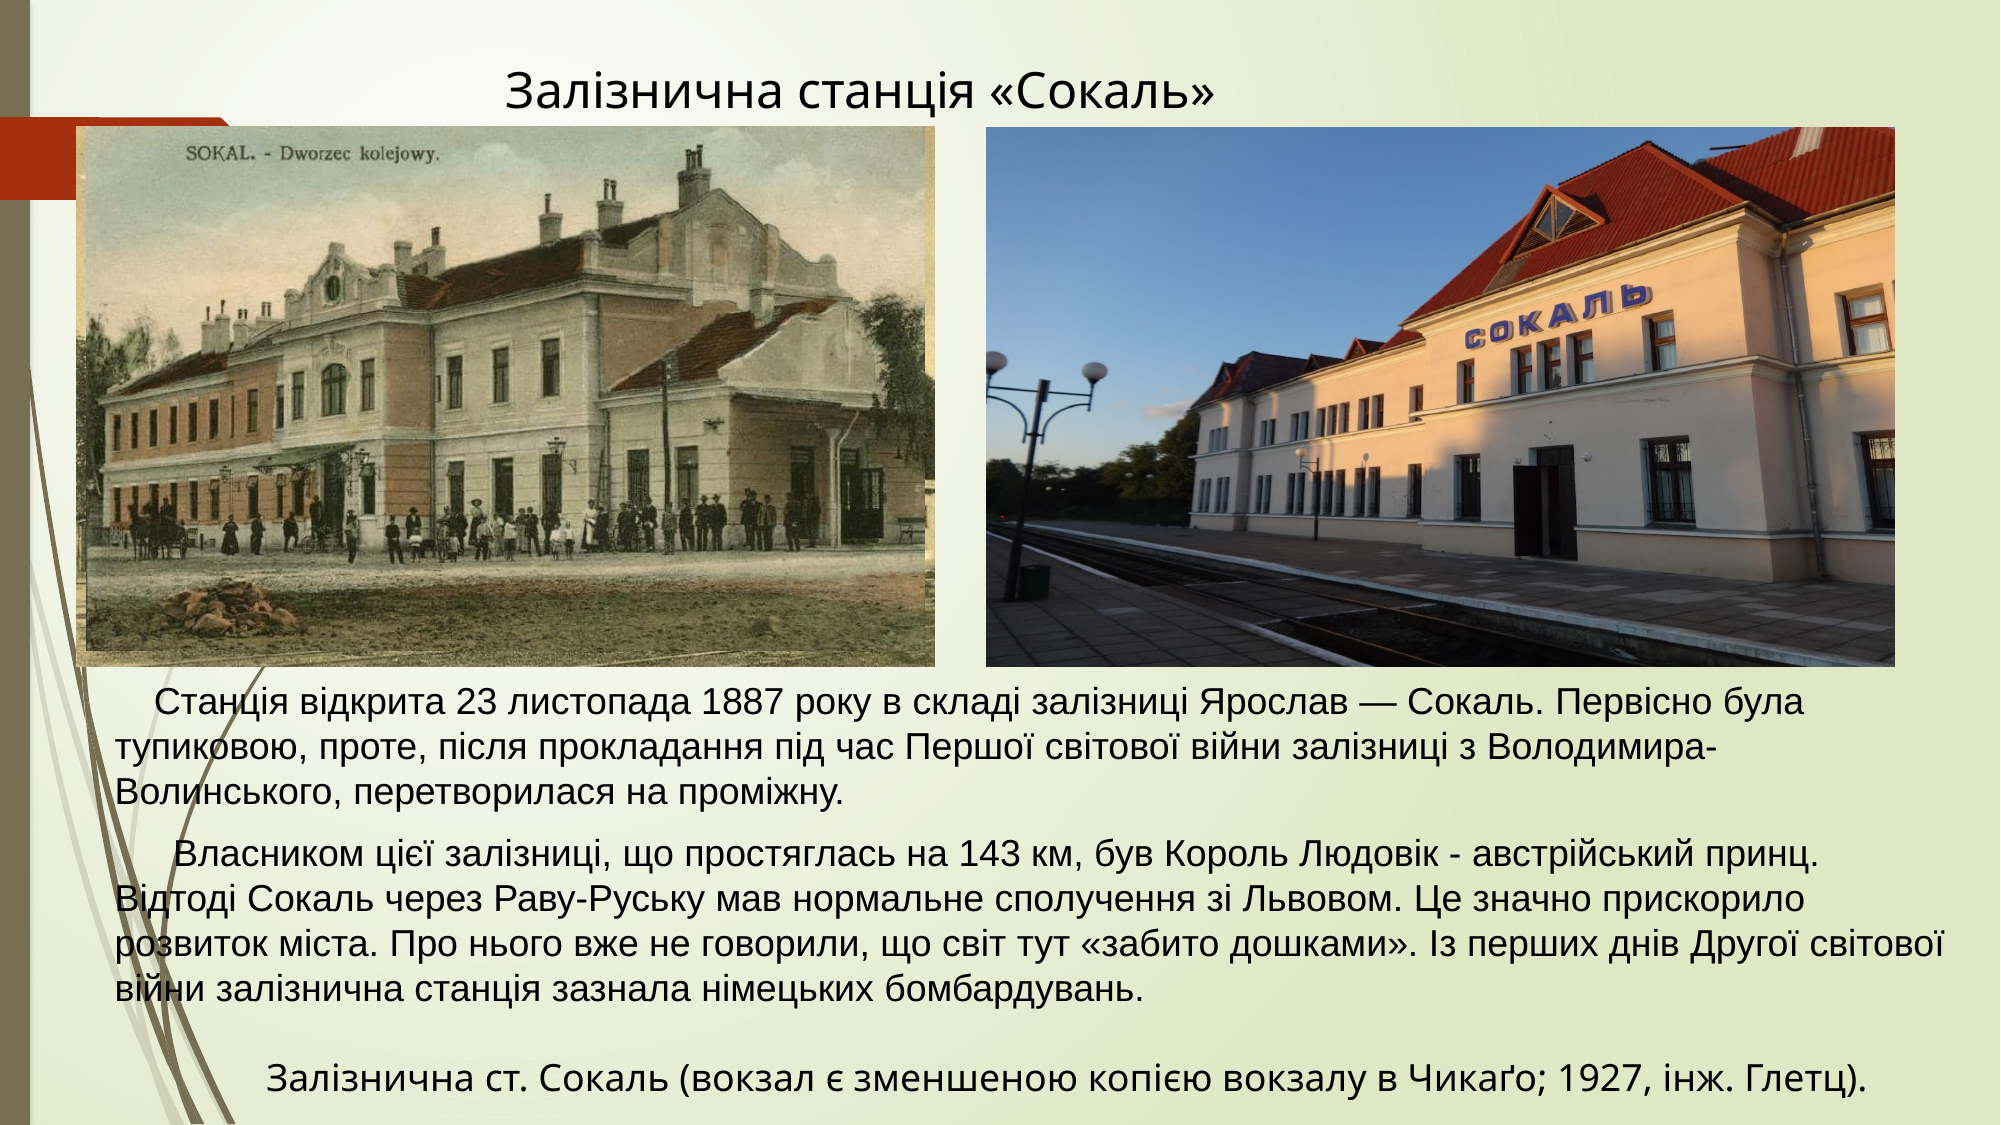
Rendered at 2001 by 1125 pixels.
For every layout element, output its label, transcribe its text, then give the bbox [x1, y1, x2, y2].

text_box Станція відкрита 23 листопада 1887 року в складі залізниці Ярослав — Сокаль. Первісно була тупиковою, проте, після прокладання під час Першої світової війни залізниці з Володимира-Волинського, перетворилася на проміжну. [99, 670, 1929, 820]
text_box Залізнична станція «Сокаль» [491, 51, 1482, 126]
text_box Власником цієї залізниці, що простяглась на 143 км, був Король Людовік - австрійський принц. Відтоді Сокаль через Раву-Руську мав нормальне сполучення зі Львовом. Це значно прискорило розвиток міста. Про нього вже не говорили, що світ тут «забито дошками». Із перших днів Другої світової війни залізнична станція зазнала німецьких бомбардувань. [99, 821, 1965, 1017]
picture [75, 126, 935, 667]
picture [986, 127, 1895, 667]
text_box Залізнична ст. Сокаль (вокзал є зменшеною копією вокзалу в Чикаґо; 1927, інж. Глетц). [251, 1046, 2000, 1107]
